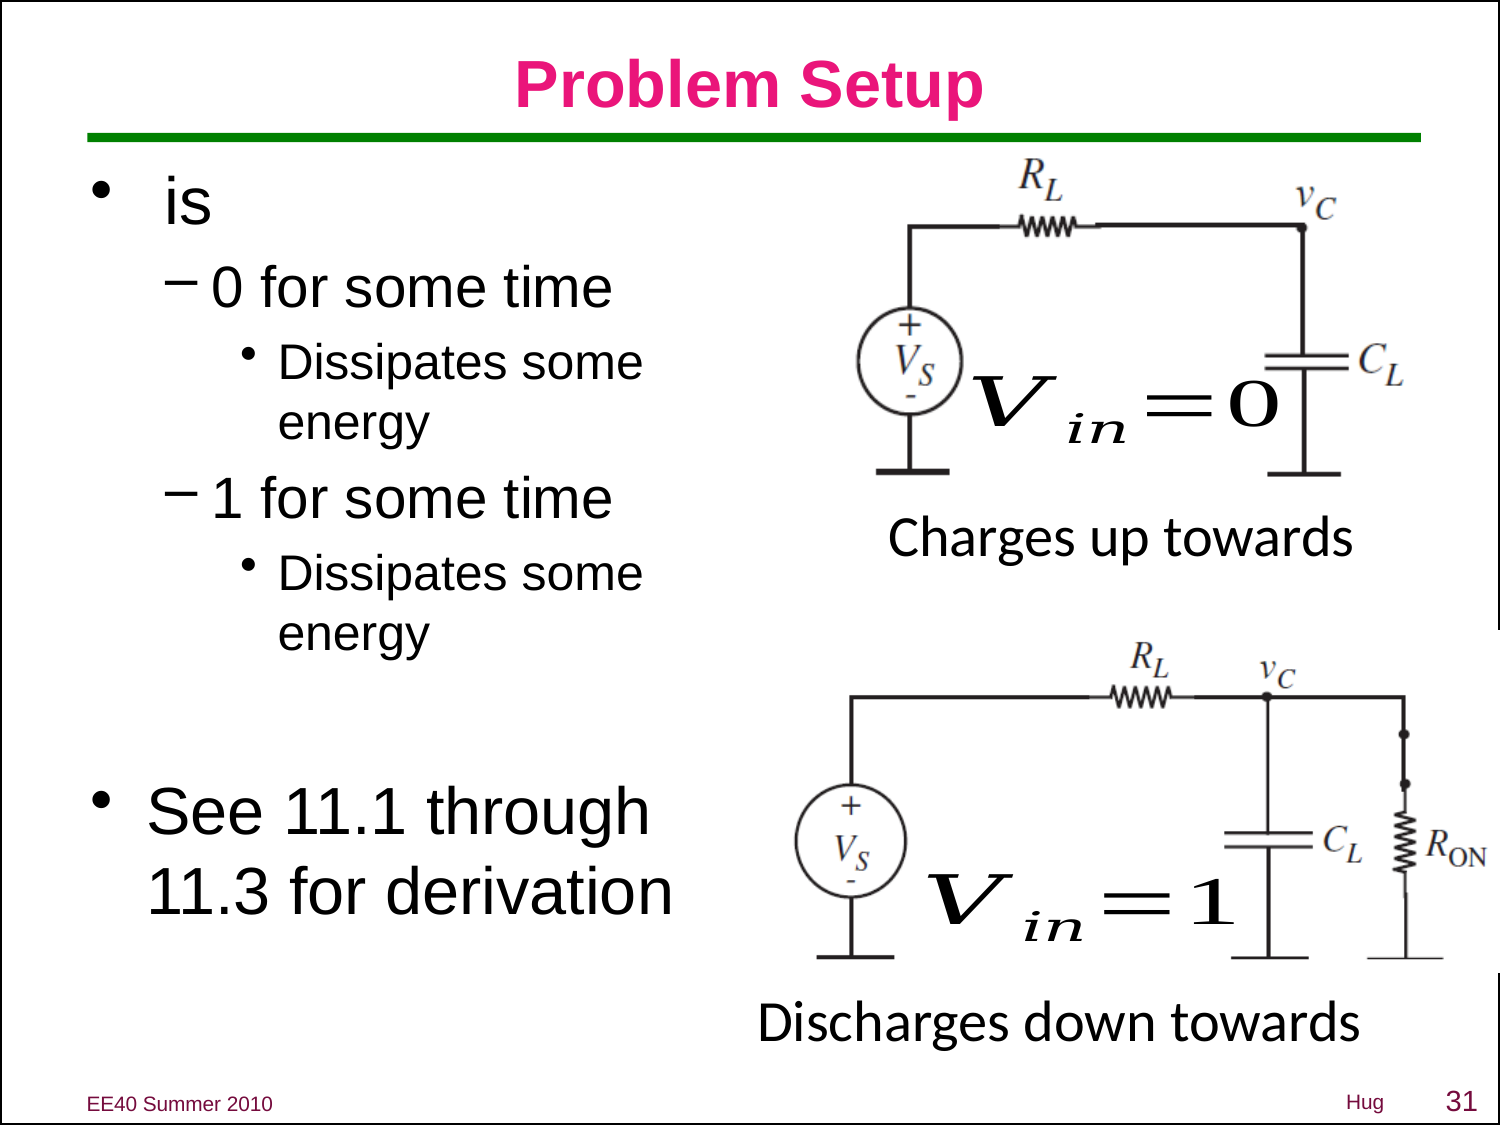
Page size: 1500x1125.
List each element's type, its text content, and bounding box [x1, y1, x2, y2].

picture [780, 630, 1500, 974]
picture [845, 154, 1407, 492]
title Problem Setup [74, 37, 1426, 126]
